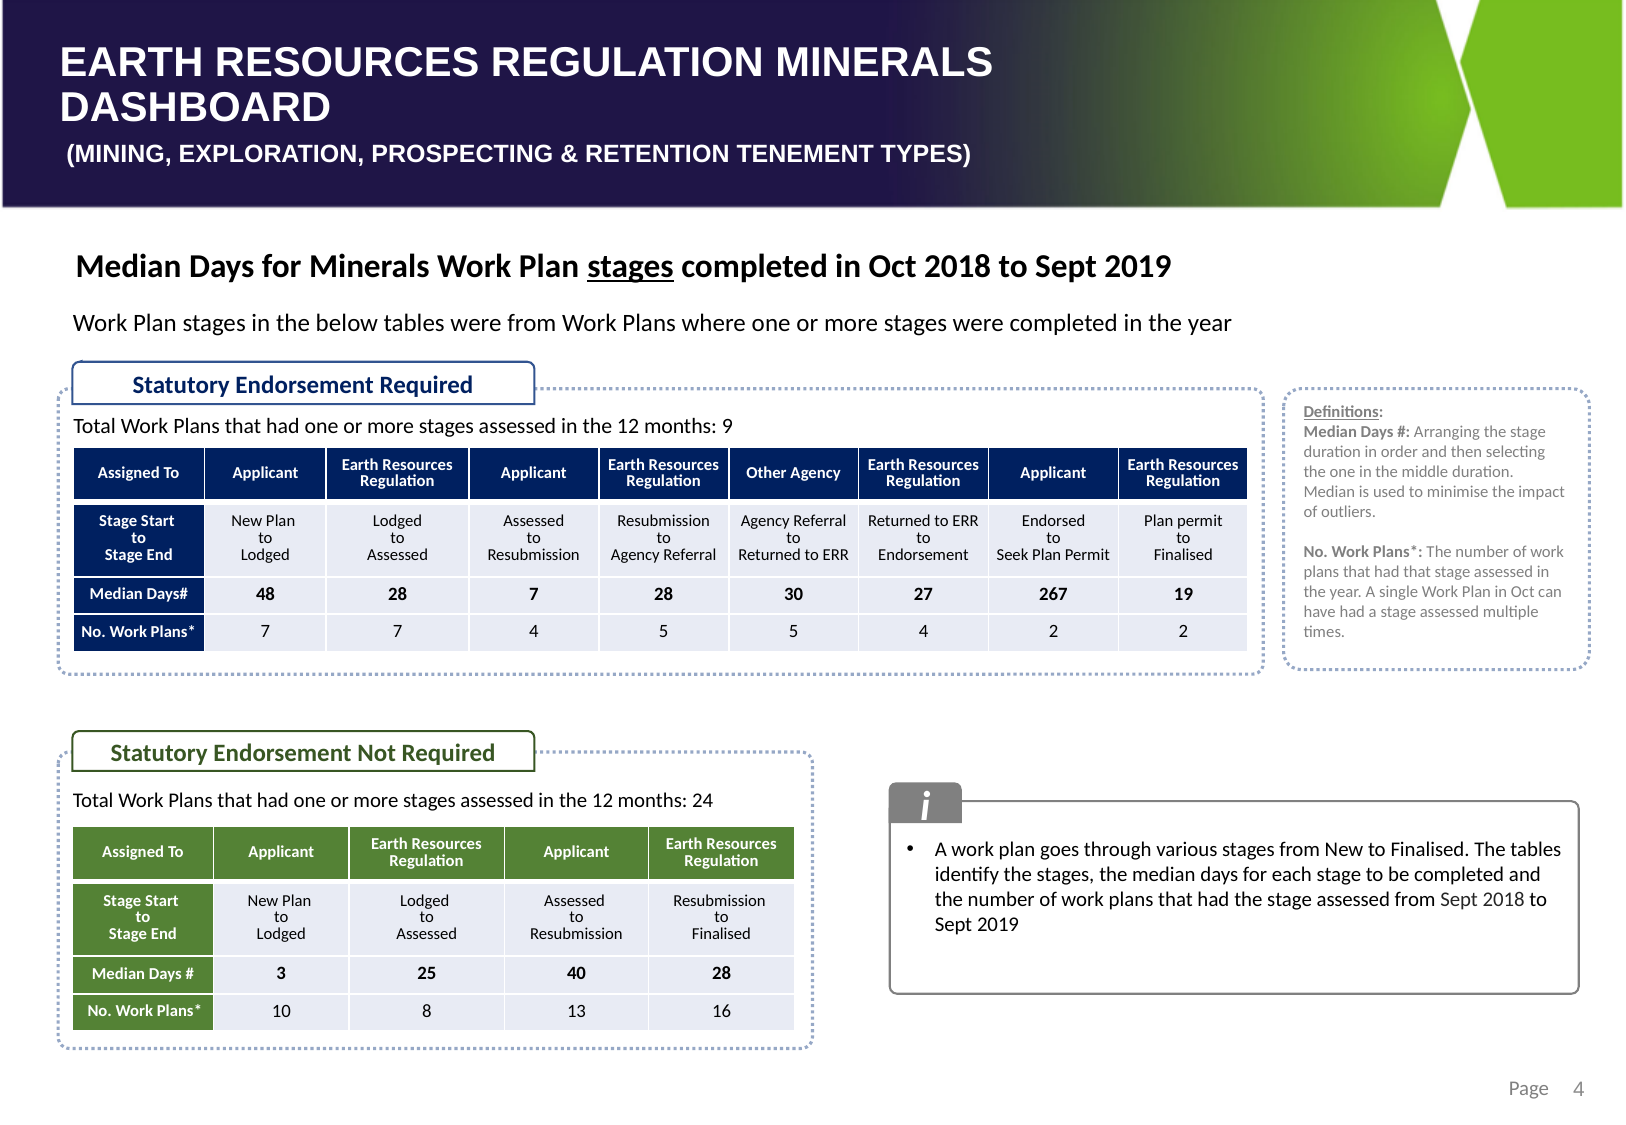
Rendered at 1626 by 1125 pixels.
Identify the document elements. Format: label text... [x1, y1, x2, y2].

text_box Definitions: Median Days #: Arranging the stage duration in order and then selecting the one in the middle duration. Median is used to minimise the impact of outliers. No. Work Plans*: The number of work plans that had that stage assessed in the year. A single Work Plan in Oct can have had a stage assessed multiple times. [1282, 387, 1591, 671]
text_box [57, 387, 1265, 676]
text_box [889, 783, 1579, 994]
text_box Median Days for Minerals Work Plan stages completed in Oct 2018 to Sept 2019 [60, 246, 1264, 305]
slide_number 4 [1545, 1062, 1613, 1113]
text_box Work Plan stages in the below tables were from Work Plans where one or more stages were completed in the year [58, 303, 1284, 345]
text_box [57, 750, 814, 1050]
picture [0, 0, 1625, 212]
text_box Statutory Endorsement Not Required [71, 730, 536, 772]
text_box Statutory Endorsement Required [71, 359, 536, 406]
